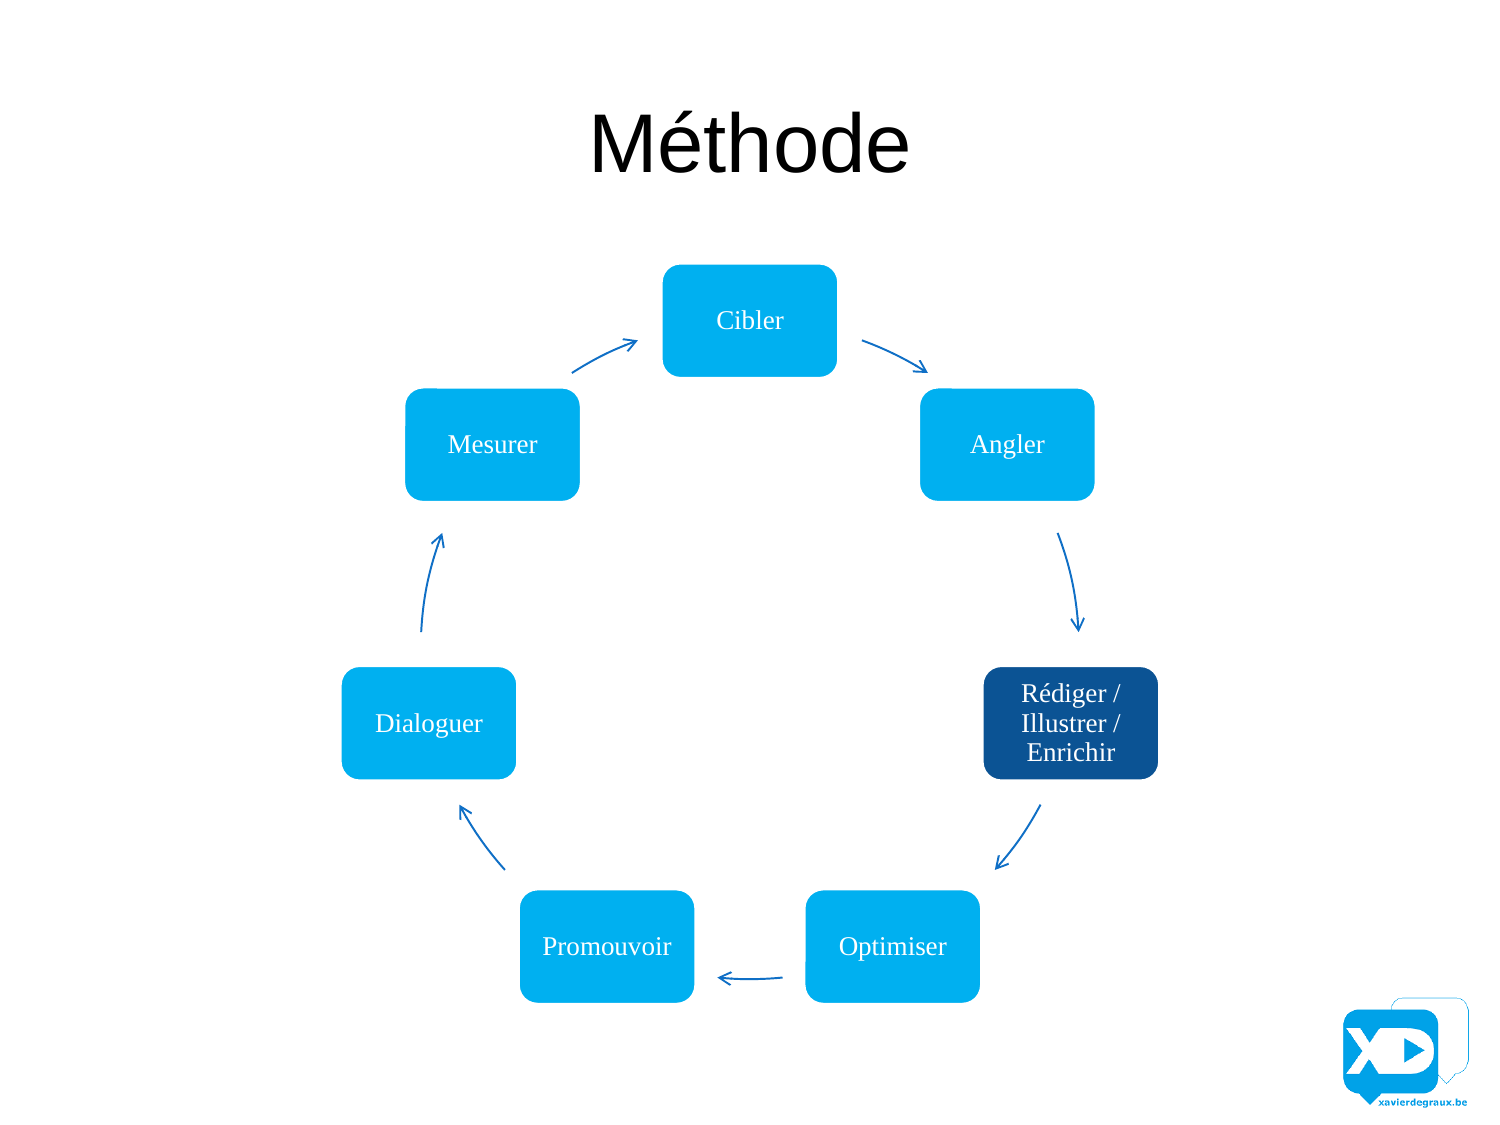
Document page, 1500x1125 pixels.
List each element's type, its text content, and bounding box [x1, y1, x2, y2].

title Méthode [75, 45, 1425, 233]
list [74, 261, 1426, 1006]
picture [1340, 987, 1478, 1125]
picture [1348, 1029, 1433, 1073]
